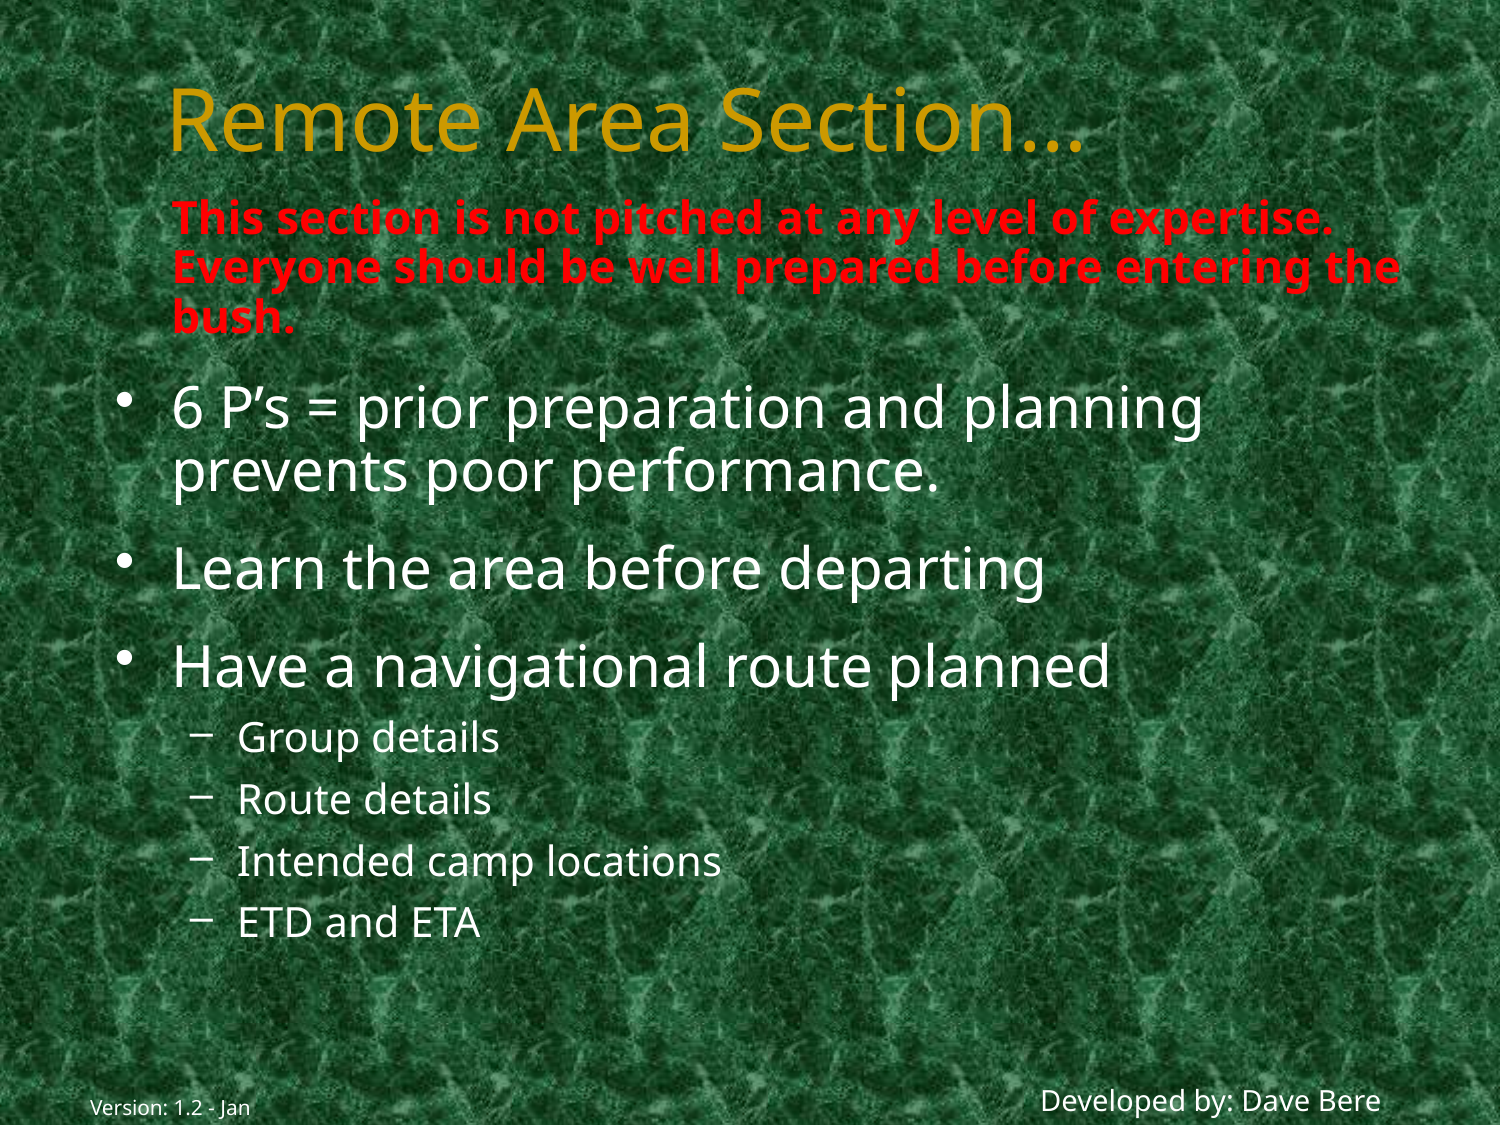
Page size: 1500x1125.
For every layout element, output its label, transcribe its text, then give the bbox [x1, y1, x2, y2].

picture [0, 0, 1500, 1125]
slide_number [74, 1087, 288, 1125]
list This section is not pitched at any level of expertise. Everyone should be well prepared before entering the bush. 6 P’s = prior preparation and planning prevents poor performance. Learn the area before departing Have a navigational route planned Group details Route details Intended camp locations ETD and ETA [99, 187, 1463, 1051]
title Remote Area Section… [149, 62, 1351, 187]
footer Developed by: Dave Bere [1024, 1074, 1500, 1125]
